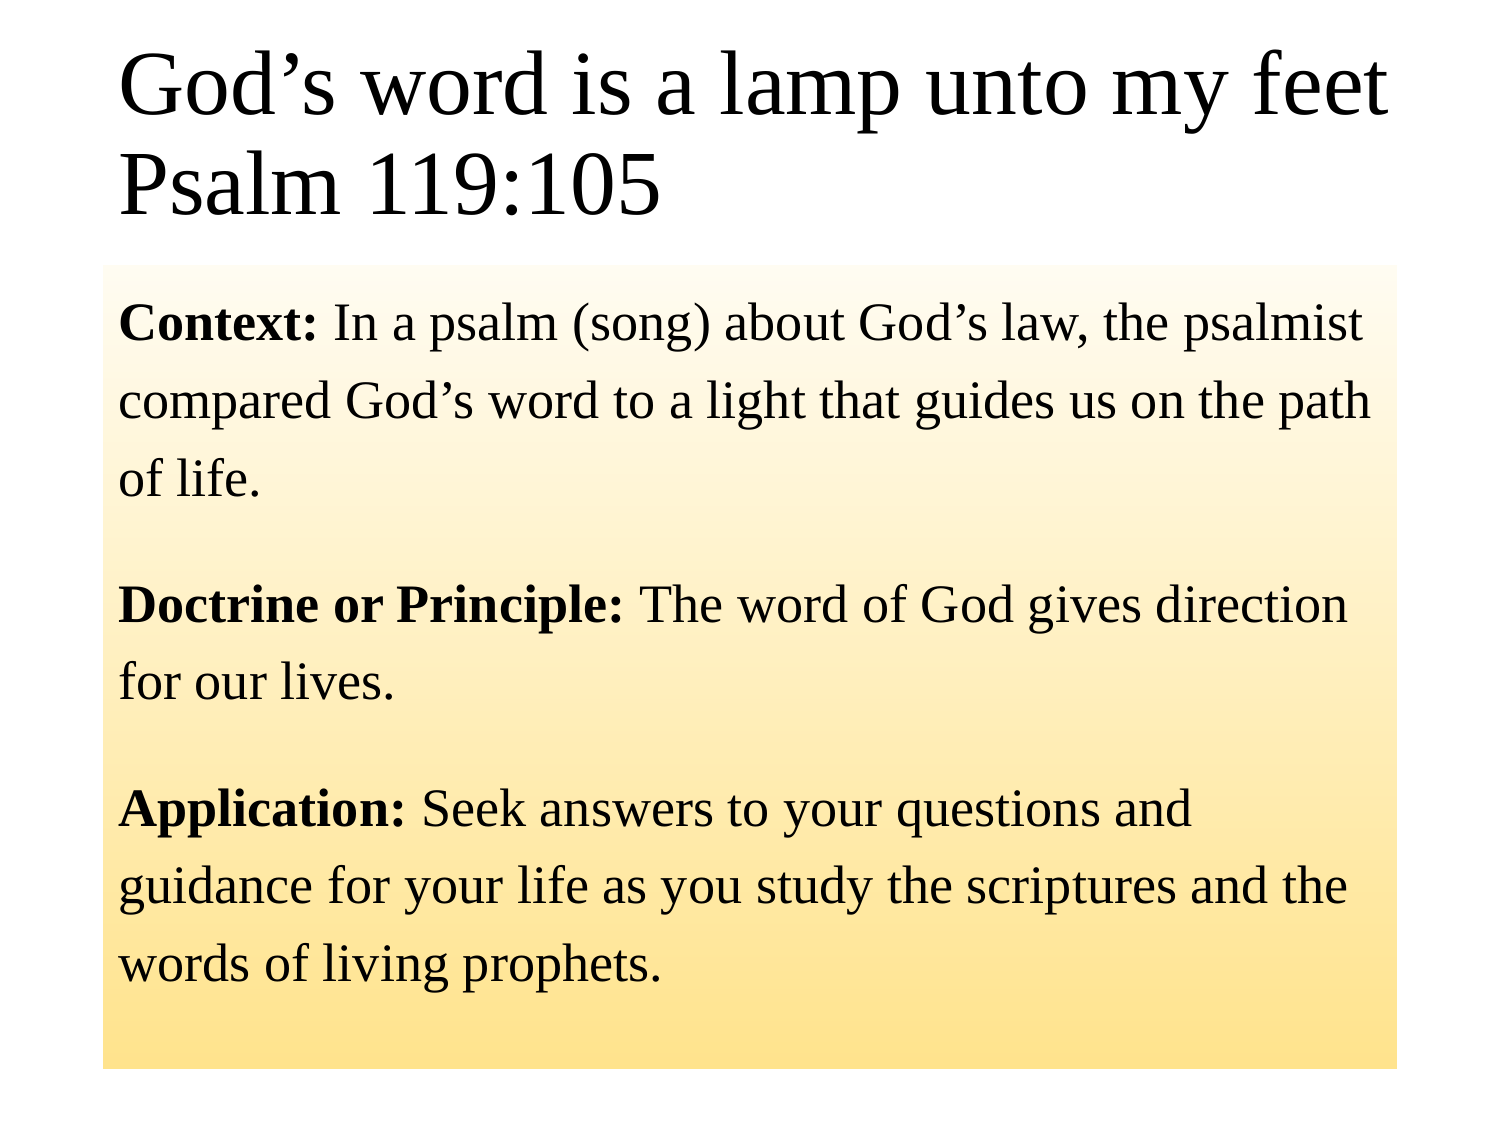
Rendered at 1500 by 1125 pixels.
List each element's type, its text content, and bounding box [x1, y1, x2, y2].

list Context: In a psalm (song) about God’s law, the psalmist compared God’s word to a light that guides us on the path of life. Doctrine or Principle: The word of God gives direction for our lives. Application: Seek answers to your questions and guidance for your life as you study the scriptures and the words of living prophets. [103, 265, 1397, 1069]
title God’s word is a lamp unto my feet Psalm 119:105 [103, 26, 1437, 244]
